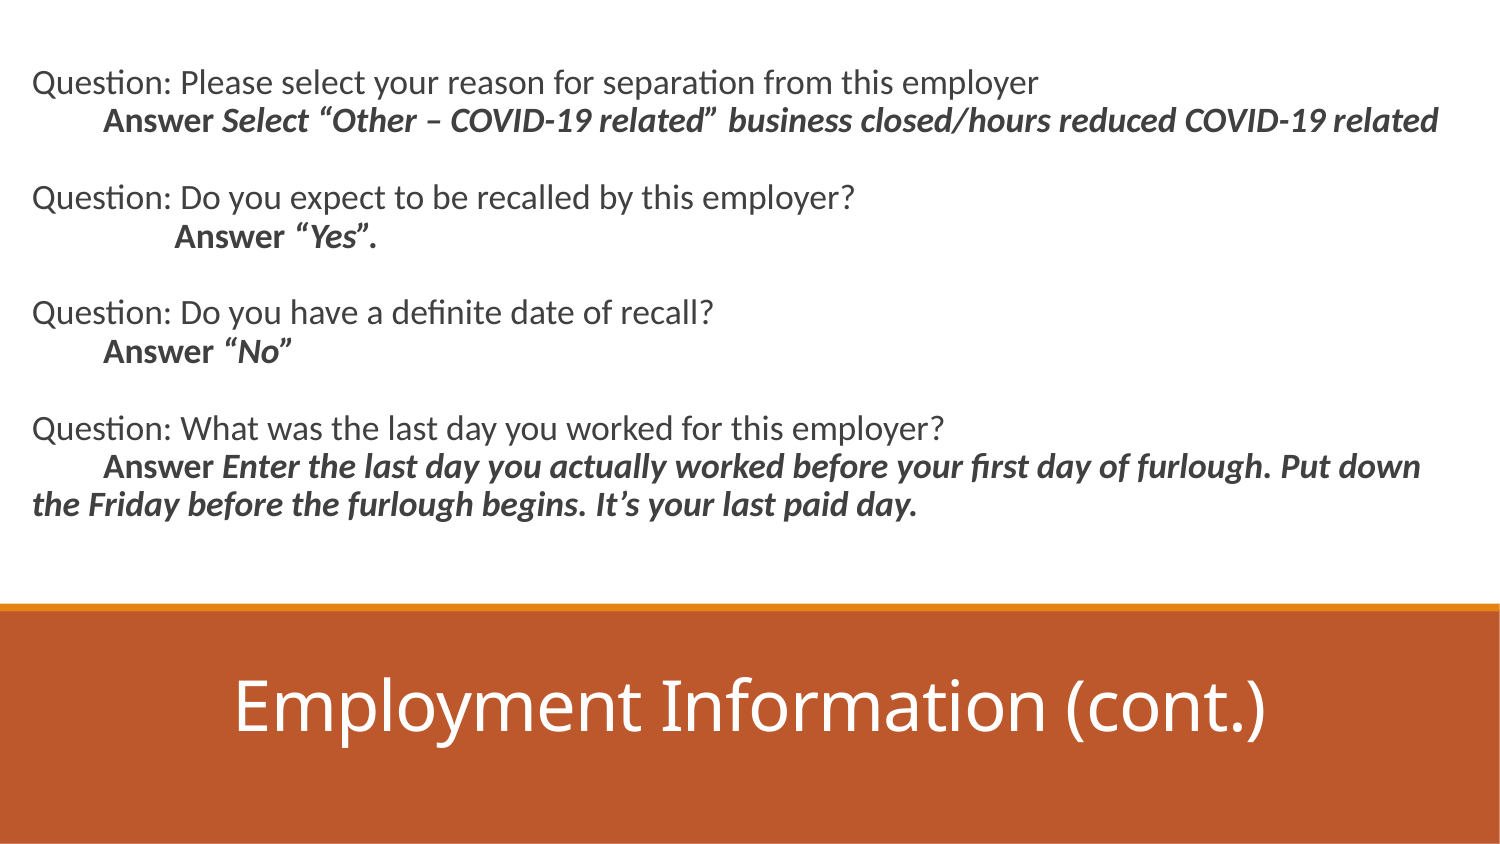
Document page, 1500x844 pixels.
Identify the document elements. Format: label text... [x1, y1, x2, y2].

text_box [0, 0, 1500, 602]
title Employment Information (cont.) [131, 646, 1369, 773]
text_box [0, 613, 1500, 844]
list Question: Please select your reason for separation from this employer Answer Select “Other – COVID-19 related” business closed/hours reduced COVID-19 related Question: Do you expect to be recalled by this employer? Answer “Yes”. Question: Do you have a definite date of recall? Answer “No” Question: What was the last day you worked for this employer? Answer Enter the last day you actually worked before your first day of furlough. Put down the Friday before the furlough begins. It’s your last paid day. [31, 56, 1446, 569]
text_box [0, 602, 1500, 613]
